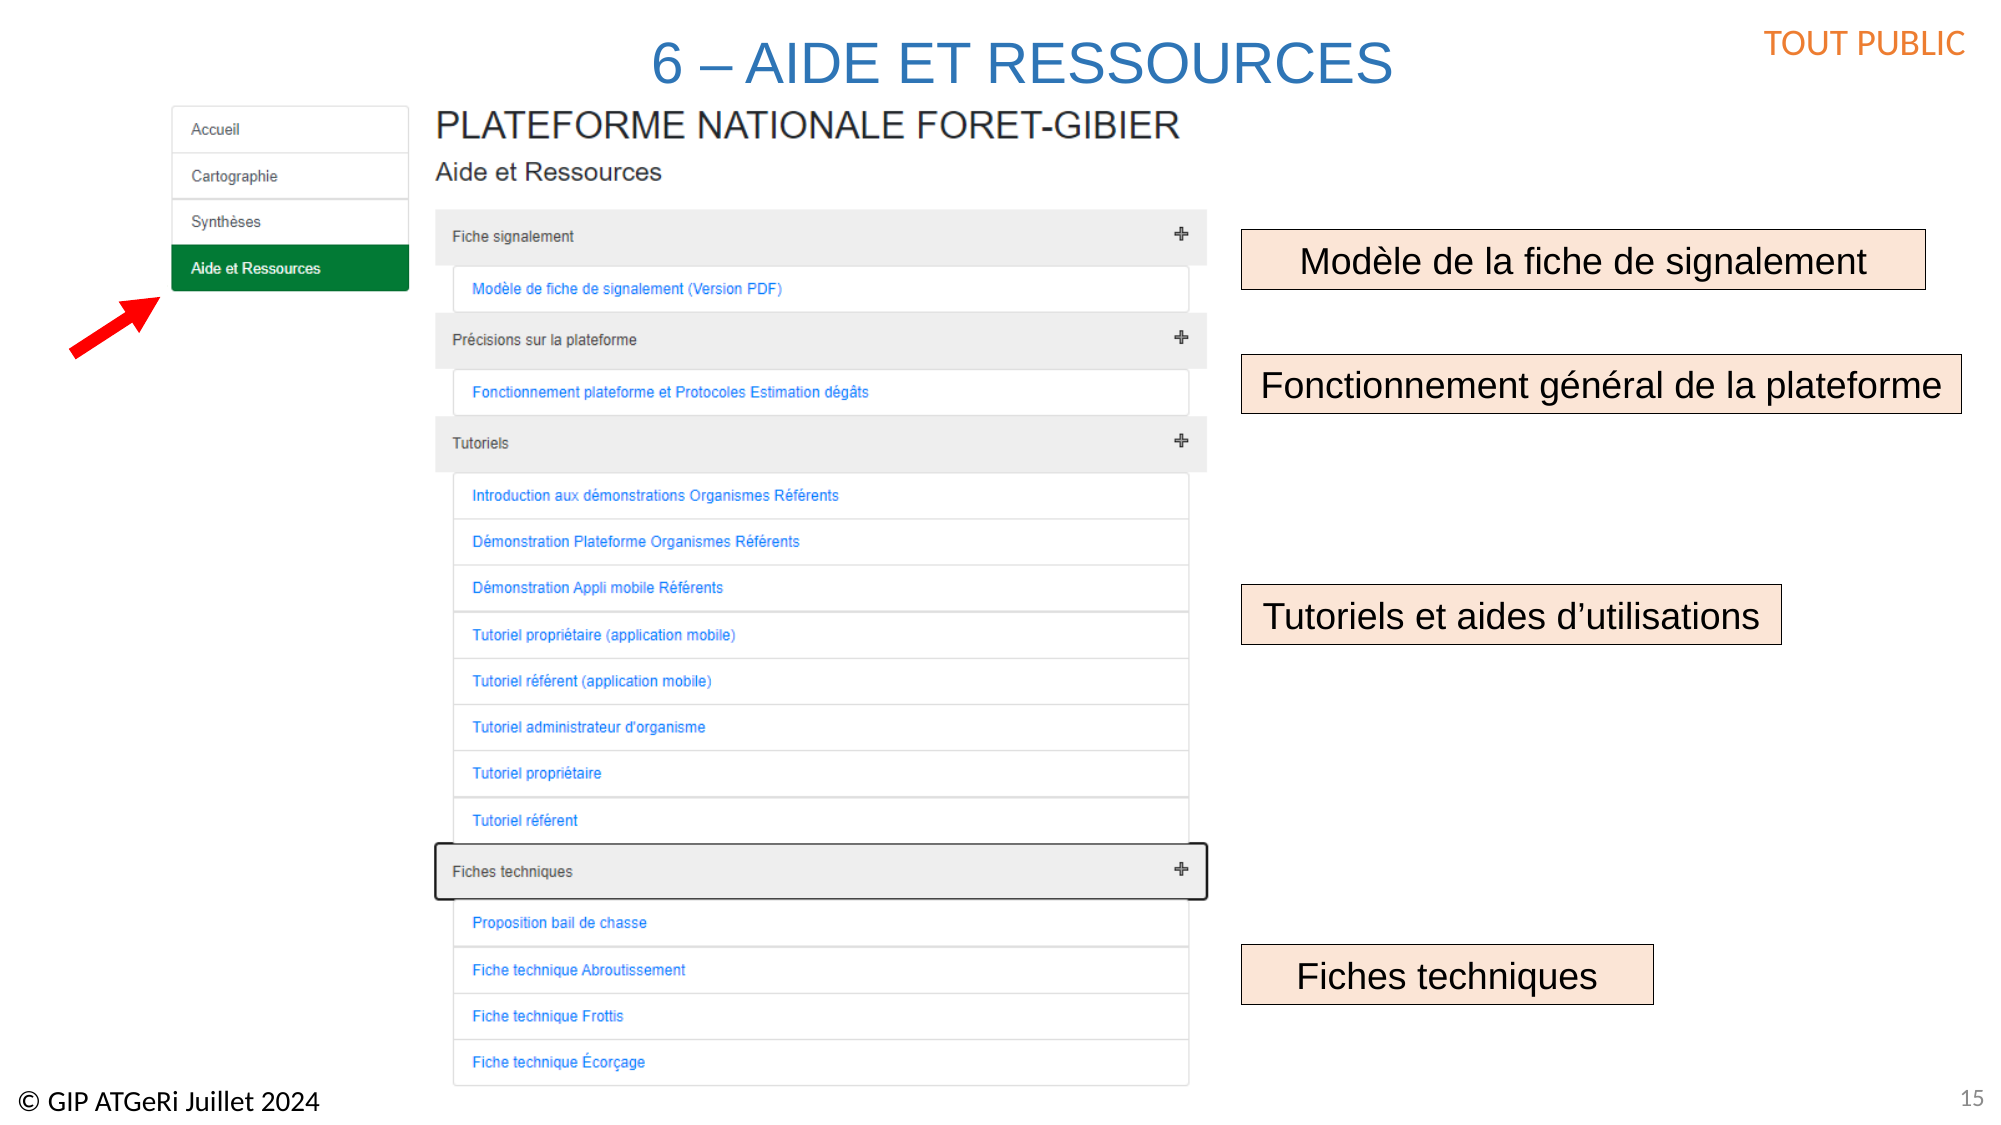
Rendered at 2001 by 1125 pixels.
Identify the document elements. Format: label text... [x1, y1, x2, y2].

text_box Fonctionnement général de la plateforme [1242, 354, 1962, 414]
text_box 6 – AIDE ET RESSOURCES [160, 19, 1886, 110]
text_box Tutoriels et aides d’utilisations [1242, 584, 1782, 645]
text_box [160, 90, 1242, 1106]
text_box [72, 296, 161, 355]
text_box © GIP ATGeRi Juillet 2024 [2, 1074, 335, 1125]
text_box Fiches techniques [1242, 944, 1654, 1005]
text_box Modèle de la fiche de signalement [1242, 229, 1926, 290]
text_box TOUT PUBLIC [1749, 10, 1981, 71]
slide_number 15 [1550, 1066, 2000, 1125]
